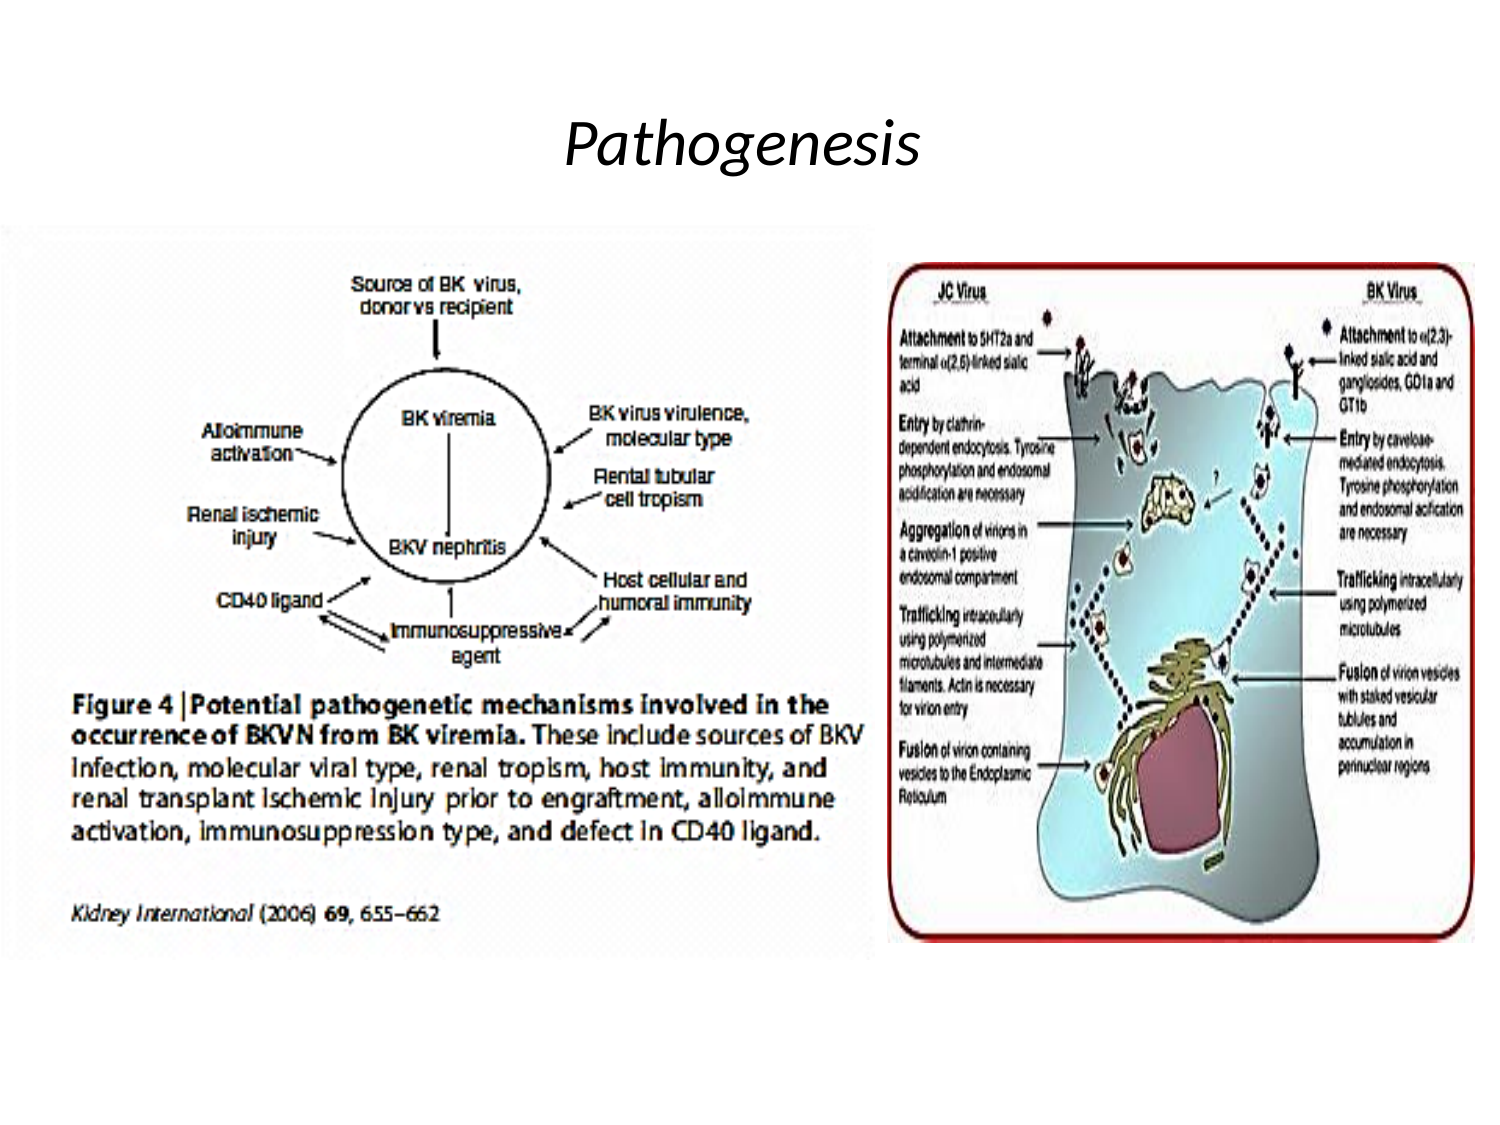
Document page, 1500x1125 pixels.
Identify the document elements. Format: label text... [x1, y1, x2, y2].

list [0, 224, 876, 961]
title Pathogenesis [75, 45, 1425, 233]
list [887, 262, 1476, 943]
